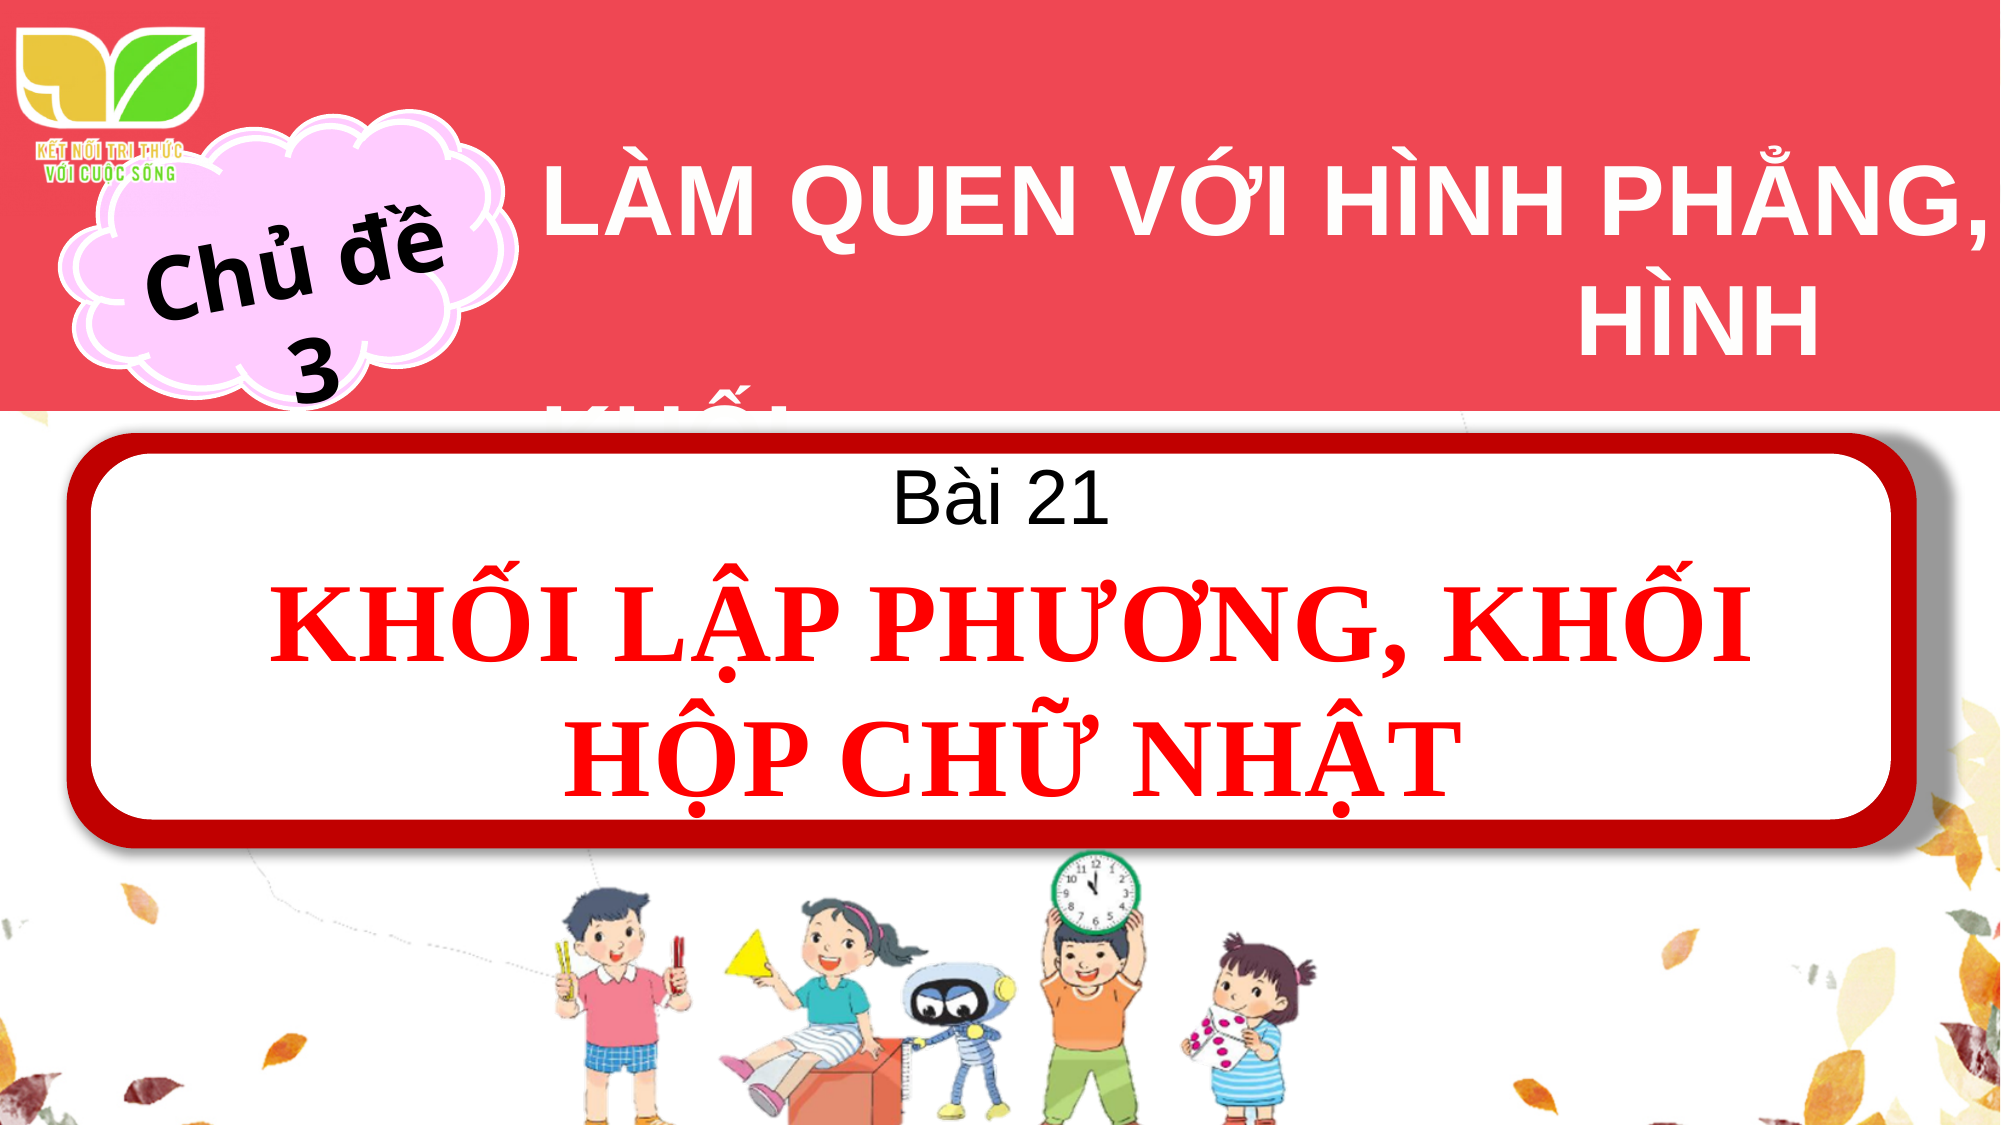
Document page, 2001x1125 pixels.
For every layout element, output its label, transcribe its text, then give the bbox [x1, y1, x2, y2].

picture [0, 11, 221, 217]
picture [0, 0, 2001, 1125]
text_box [0, 0, 2000, 413]
text_box LÀM QUEN VỚI HÌNH PHẲNG, HÌNH KHỐI [525, 128, 2000, 503]
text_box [66, 432, 1917, 849]
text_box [60, 117, 518, 409]
